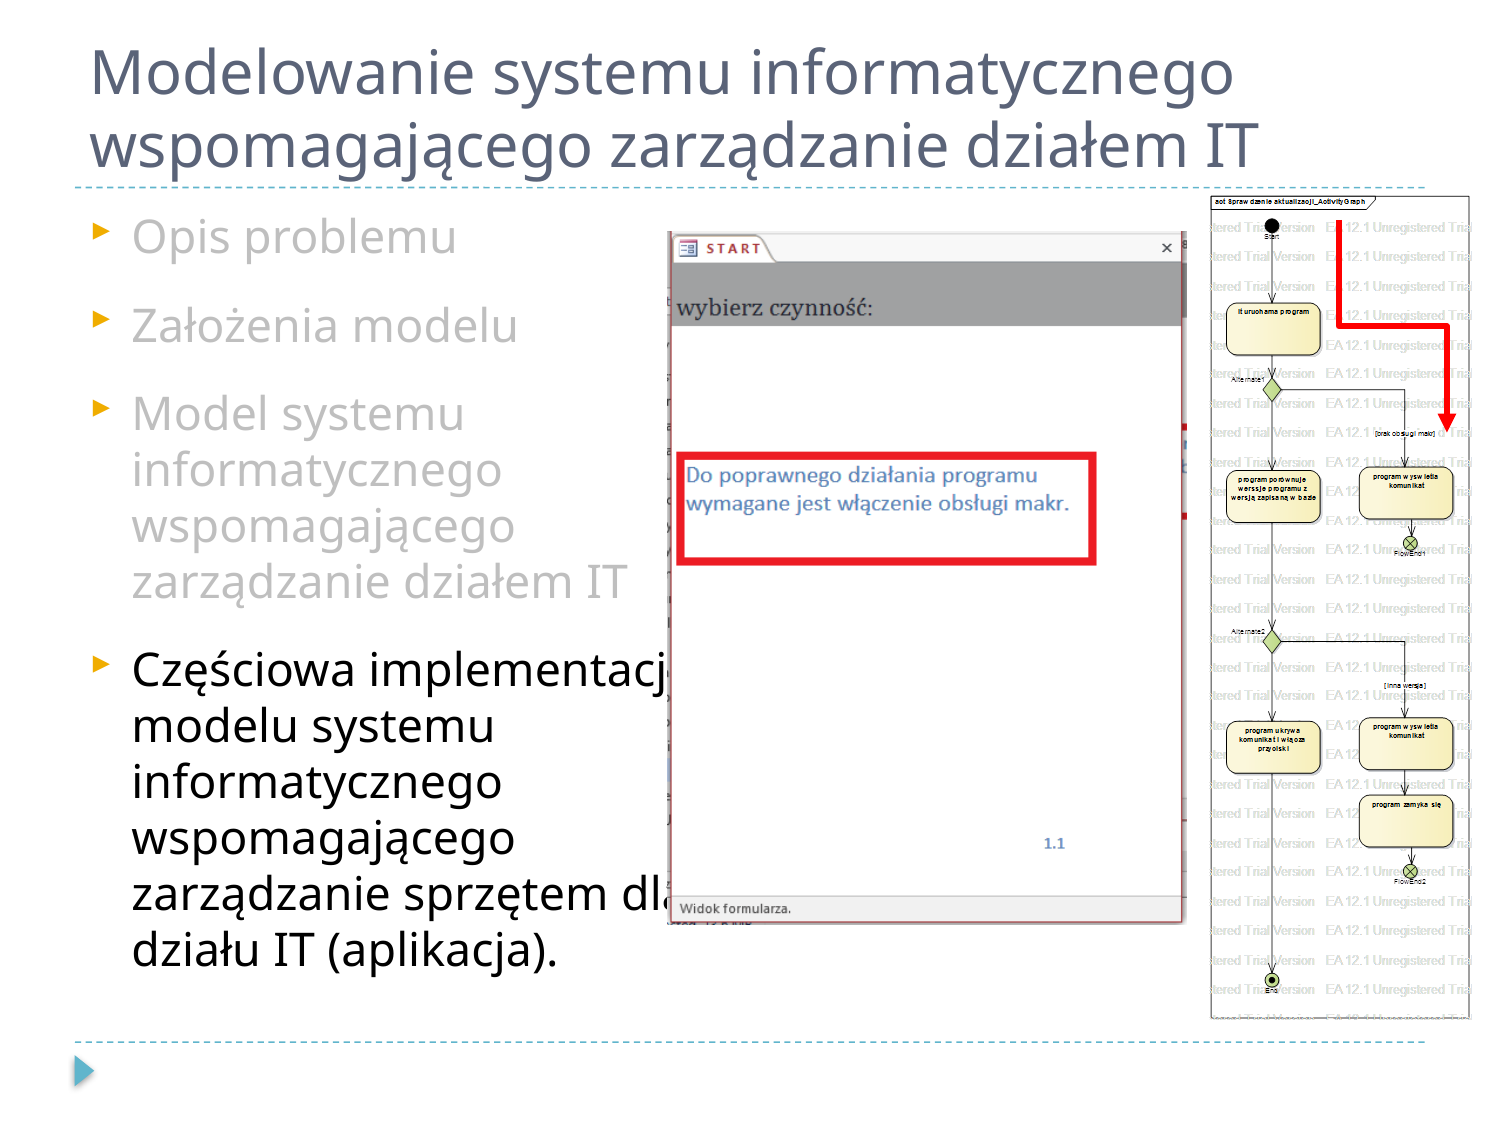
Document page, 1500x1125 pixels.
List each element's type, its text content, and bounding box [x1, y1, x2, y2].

title Modelowanie systemu informatycznego wspomagającego zarządzanie działem IT [75, 24, 1425, 188]
picture [667, 231, 1187, 925]
list Opis problemu Założenia modelu Model systemu informatycznego wspomagającego zarządzanie działem IT Częściowa implementacja modelu systemu informatycznego wspomagającego zarządzanie sprzętem dla działu IT (aplikacja). [75, 200, 715, 1010]
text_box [1286, 271, 1500, 381]
picture [1209, 194, 1472, 1020]
